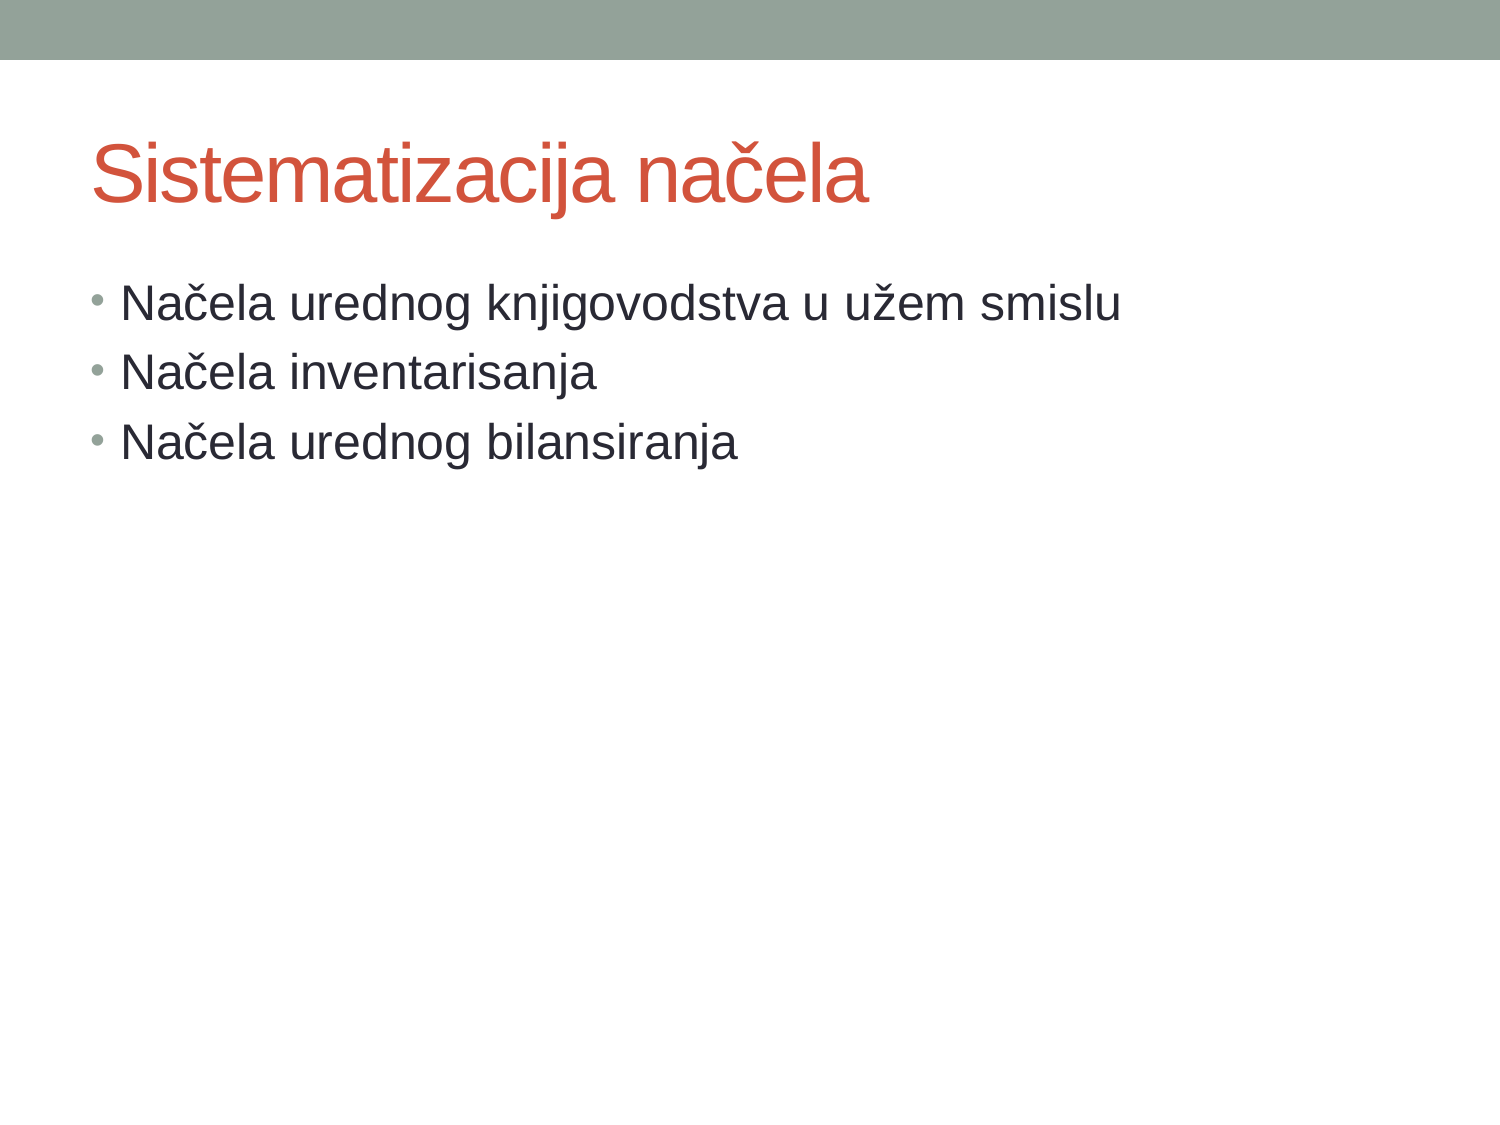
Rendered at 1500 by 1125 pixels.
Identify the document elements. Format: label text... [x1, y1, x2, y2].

list Načela urednog knjigovodstva u užem smislu Načela inventarisanja Načela urednog bilansiranja [75, 262, 1425, 1063]
title Sistematizacija načela [75, 87, 1425, 250]
